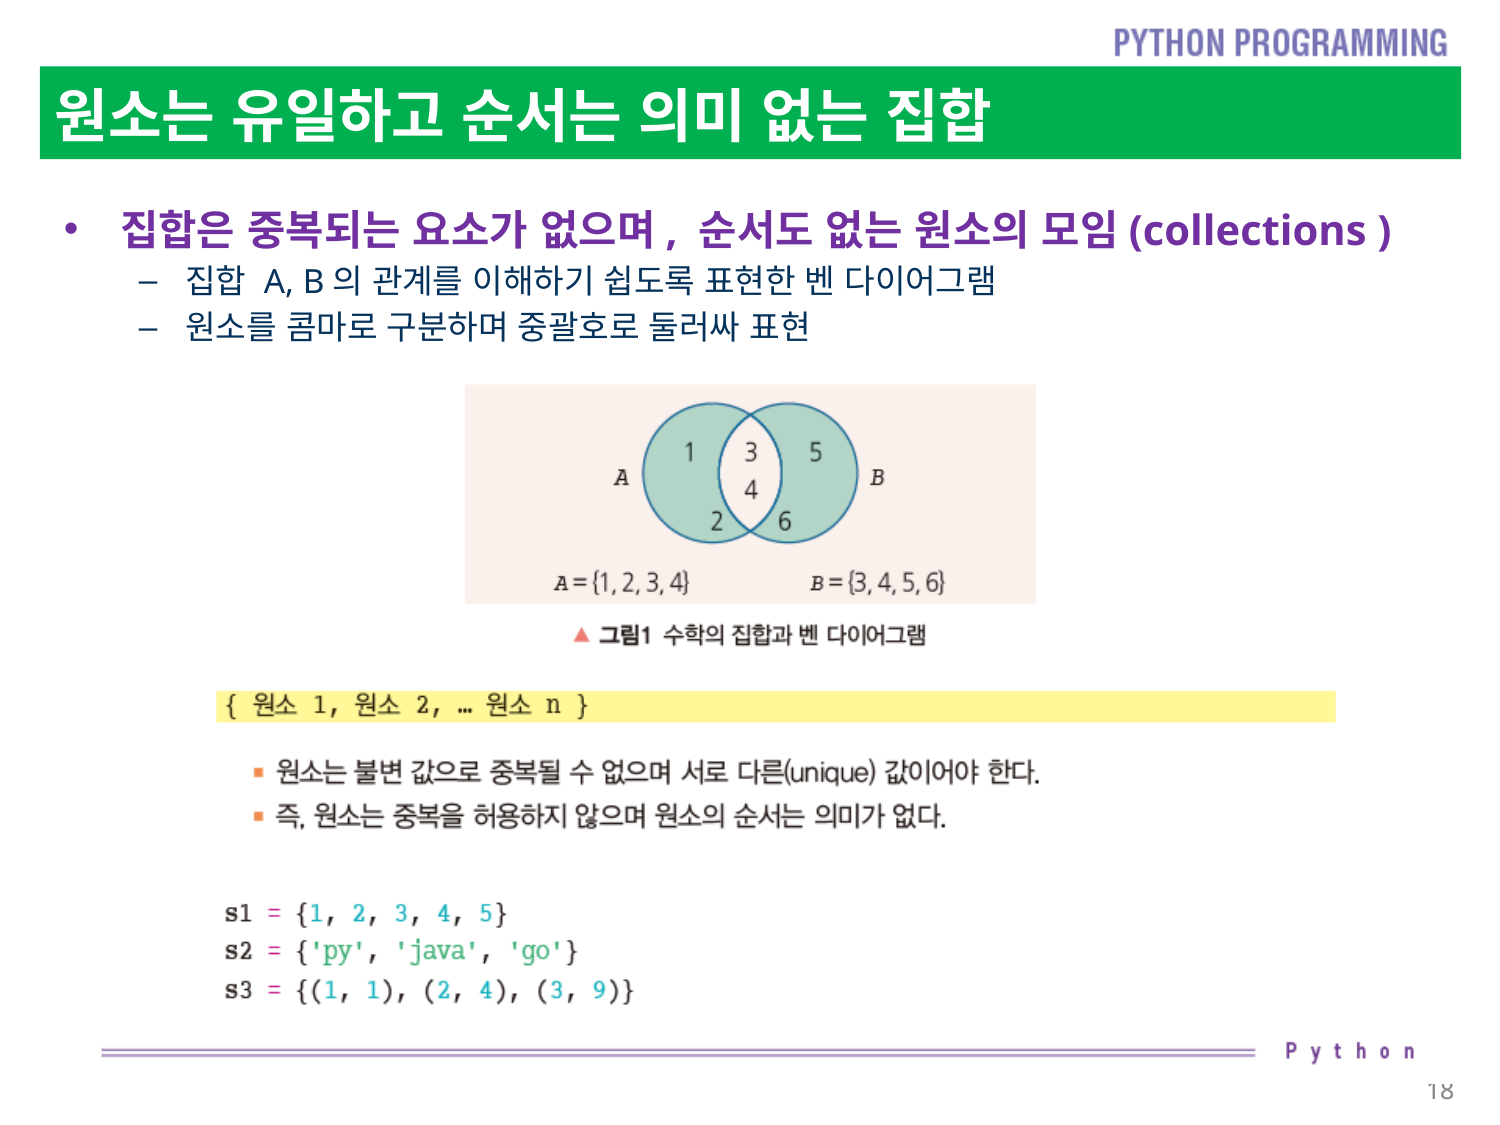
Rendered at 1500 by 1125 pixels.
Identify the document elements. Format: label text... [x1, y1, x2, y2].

picture [1106, 13, 1462, 66]
slide_number 18 [1119, 1071, 1470, 1112]
list 집합은 중복되는 요소가 없으며, 순서도 없는 원소의 모임(collections ) 집합 A, B의 관계를 이해하기 쉽도록 표현한 벤 다이어그램 원소를 콤마로 구분하며 중괄호로 둘러싸 표현 [48, 195, 1461, 1041]
picture [200, 674, 1347, 1022]
picture [445, 366, 1055, 658]
title 원소는 유일하고 순서는 의미 없는 집합 [39, 76, 1444, 152]
picture [18, 1020, 1483, 1084]
